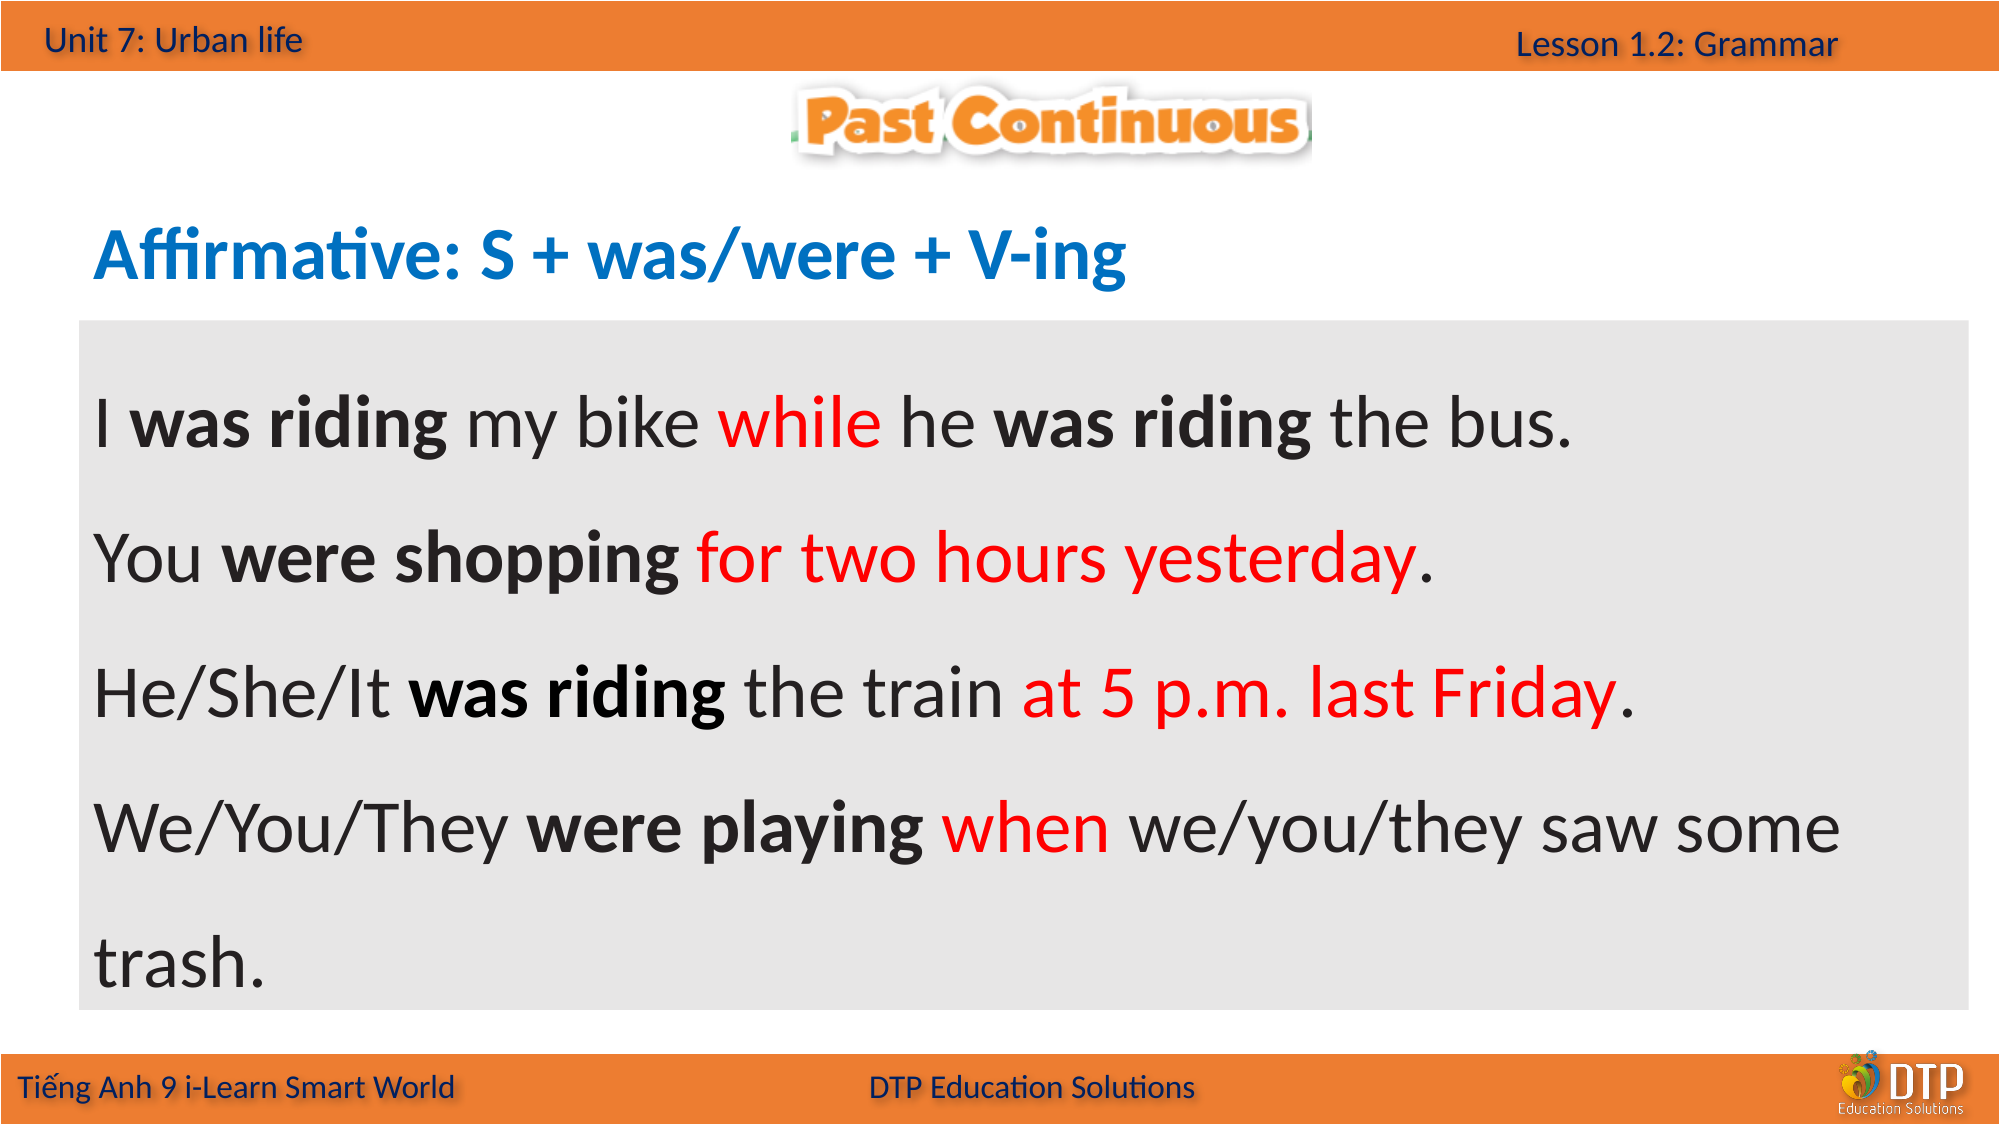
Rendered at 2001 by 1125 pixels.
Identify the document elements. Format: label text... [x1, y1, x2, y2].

picture [1839, 1050, 1963, 1114]
picture [791, 71, 1312, 170]
text_box I was riding my bike while he was riding the bus. You were shopping for two hours yesterday. He/She/It was riding the train at 5 p.m. last Friday. We/You/They were playing when we/you/they saw some trash. [79, 320, 1969, 1010]
text_box Affirmative: S + was/were + V-ing [79, 196, 1414, 302]
